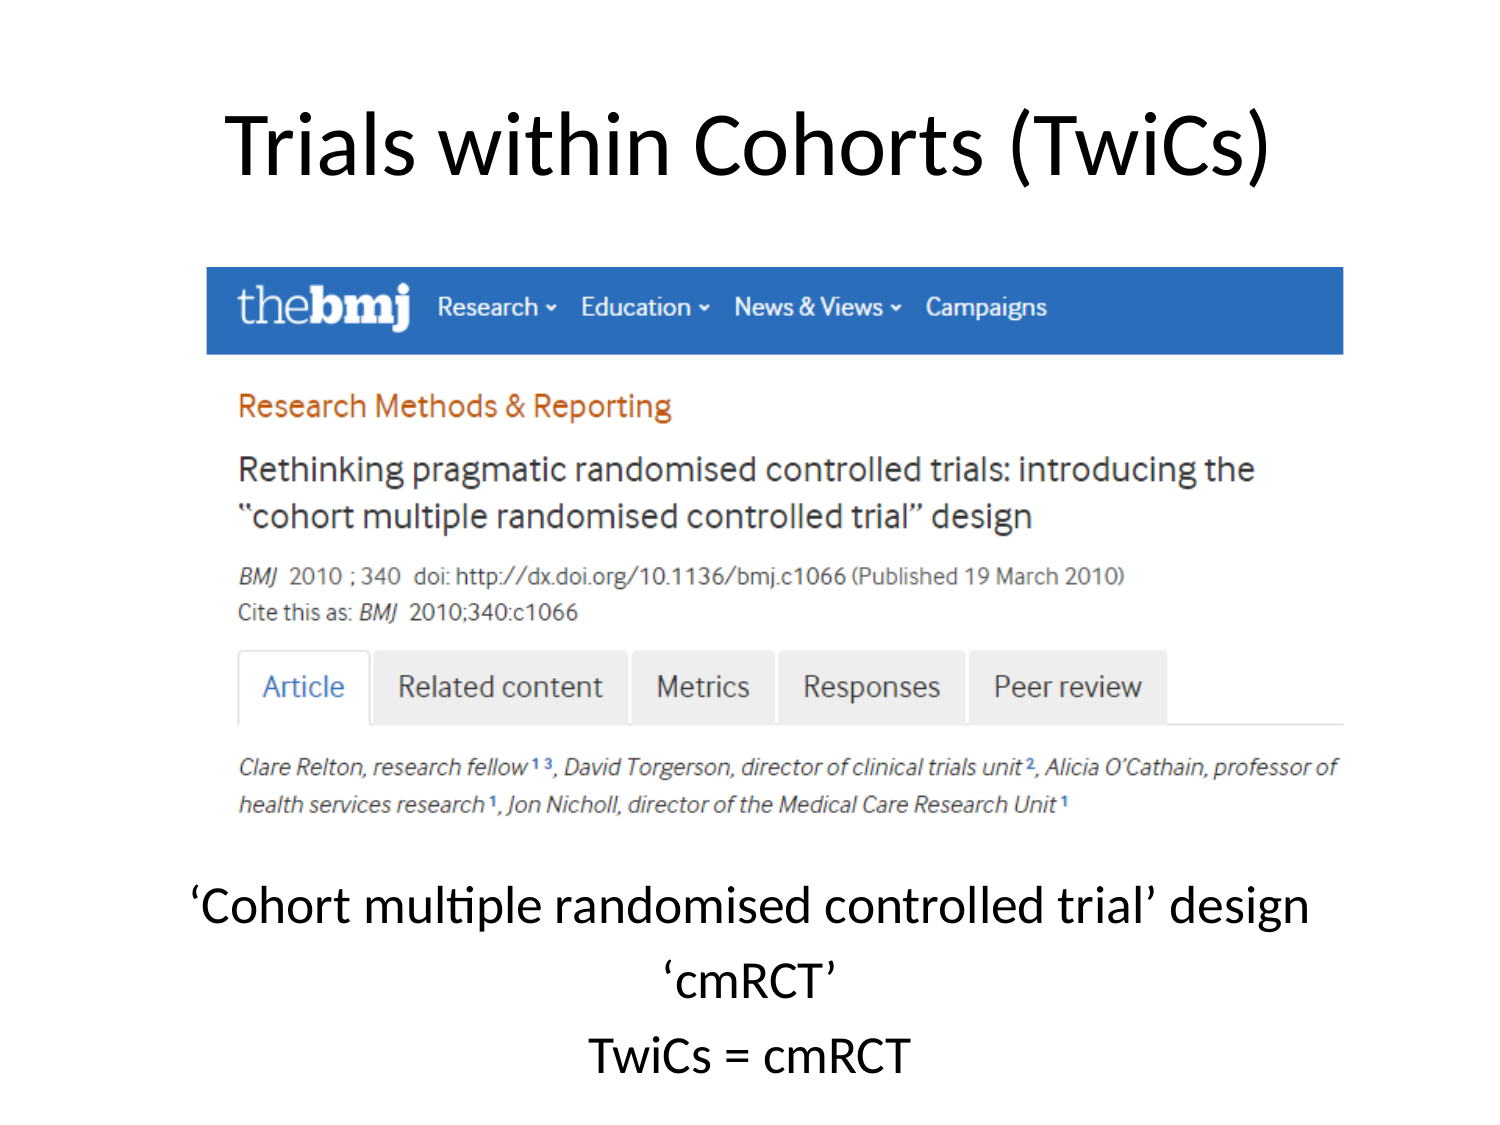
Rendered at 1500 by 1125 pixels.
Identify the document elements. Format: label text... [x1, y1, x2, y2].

list ‘Cohort multiple randomised controlled trial’ design ‘cmRCT’ TwiCs = cmRCT [75, 262, 1425, 1094]
title Trials within Cohorts (TwiCs) [75, 45, 1425, 233]
picture [206, 266, 1344, 837]
